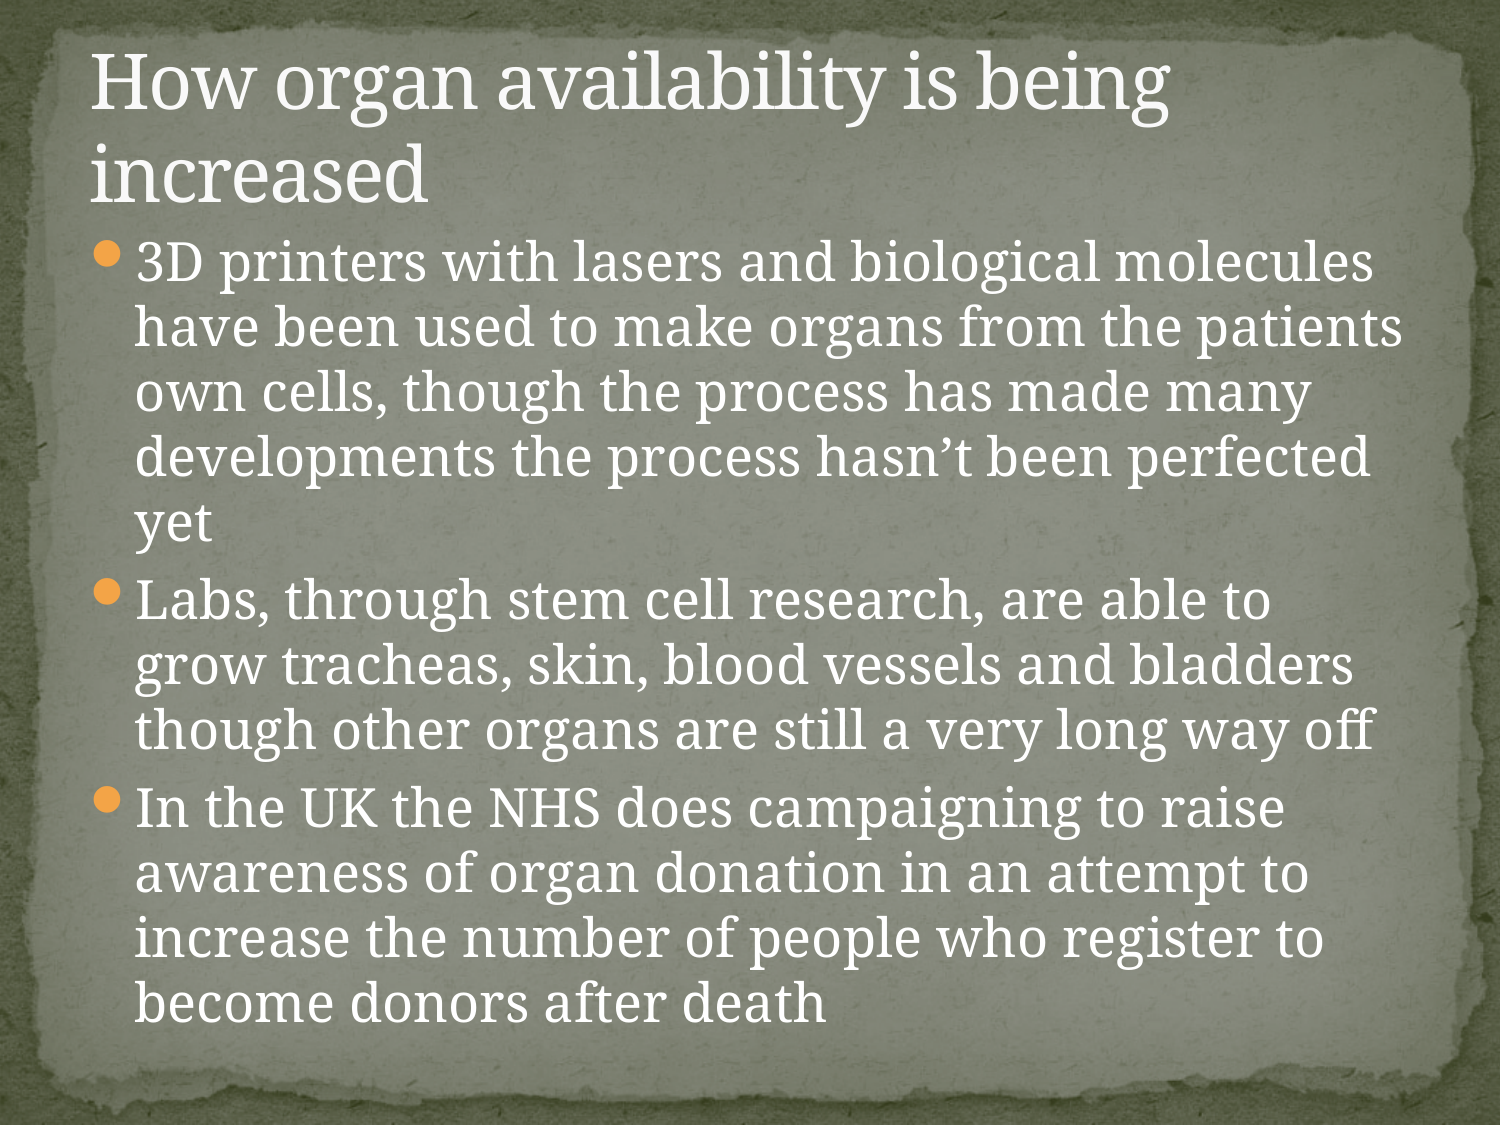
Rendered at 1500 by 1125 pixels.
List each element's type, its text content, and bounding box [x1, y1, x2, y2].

list 3D printers with lasers and biological molecules have been used to make organs from the patients own cells, though the process has made many developments the process hasn’t been perfected yet Labs, through stem cell research, are able to grow tracheas, skin, blood vessels and bladders though other organs are still a very long way off In the UK the NHS does campaigning to raise awareness of organ donation in an attempt to increase the number of people who register to become donors after death [75, 225, 1425, 1071]
title How organ availability is being increased [74, 24, 1425, 225]
